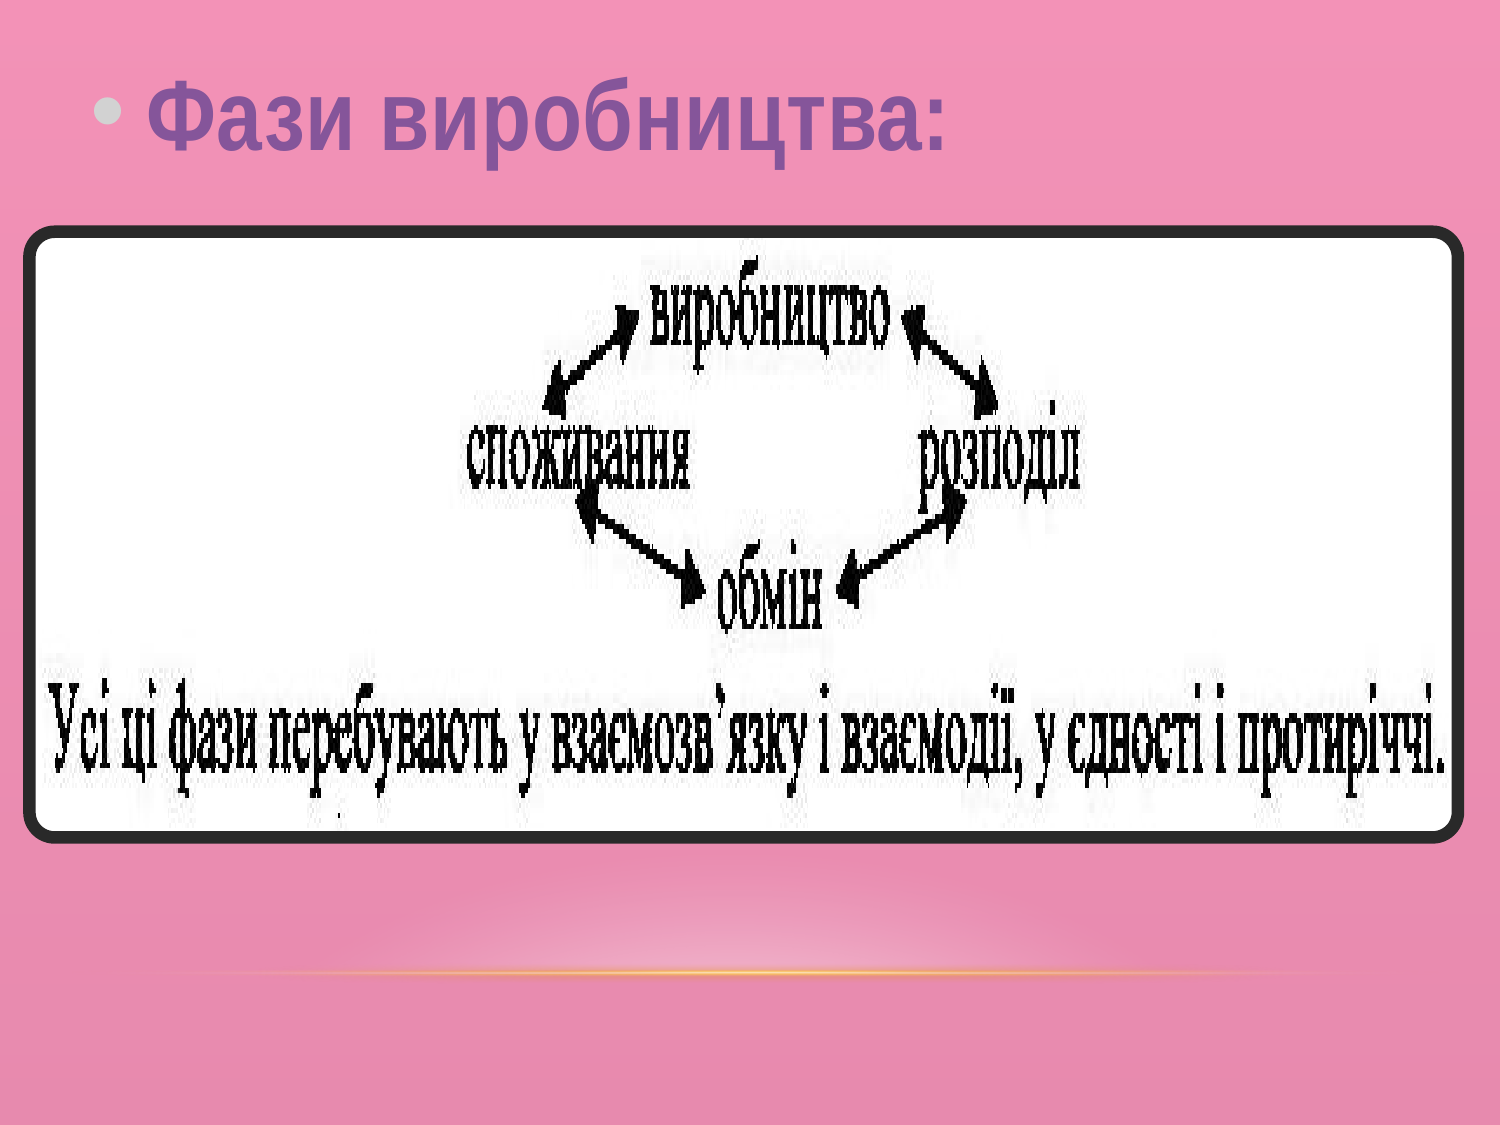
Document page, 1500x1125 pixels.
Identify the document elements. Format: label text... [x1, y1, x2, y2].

list Фази виробництва: [75, 42, 1425, 209]
picture [0, 0, 1500, 1125]
